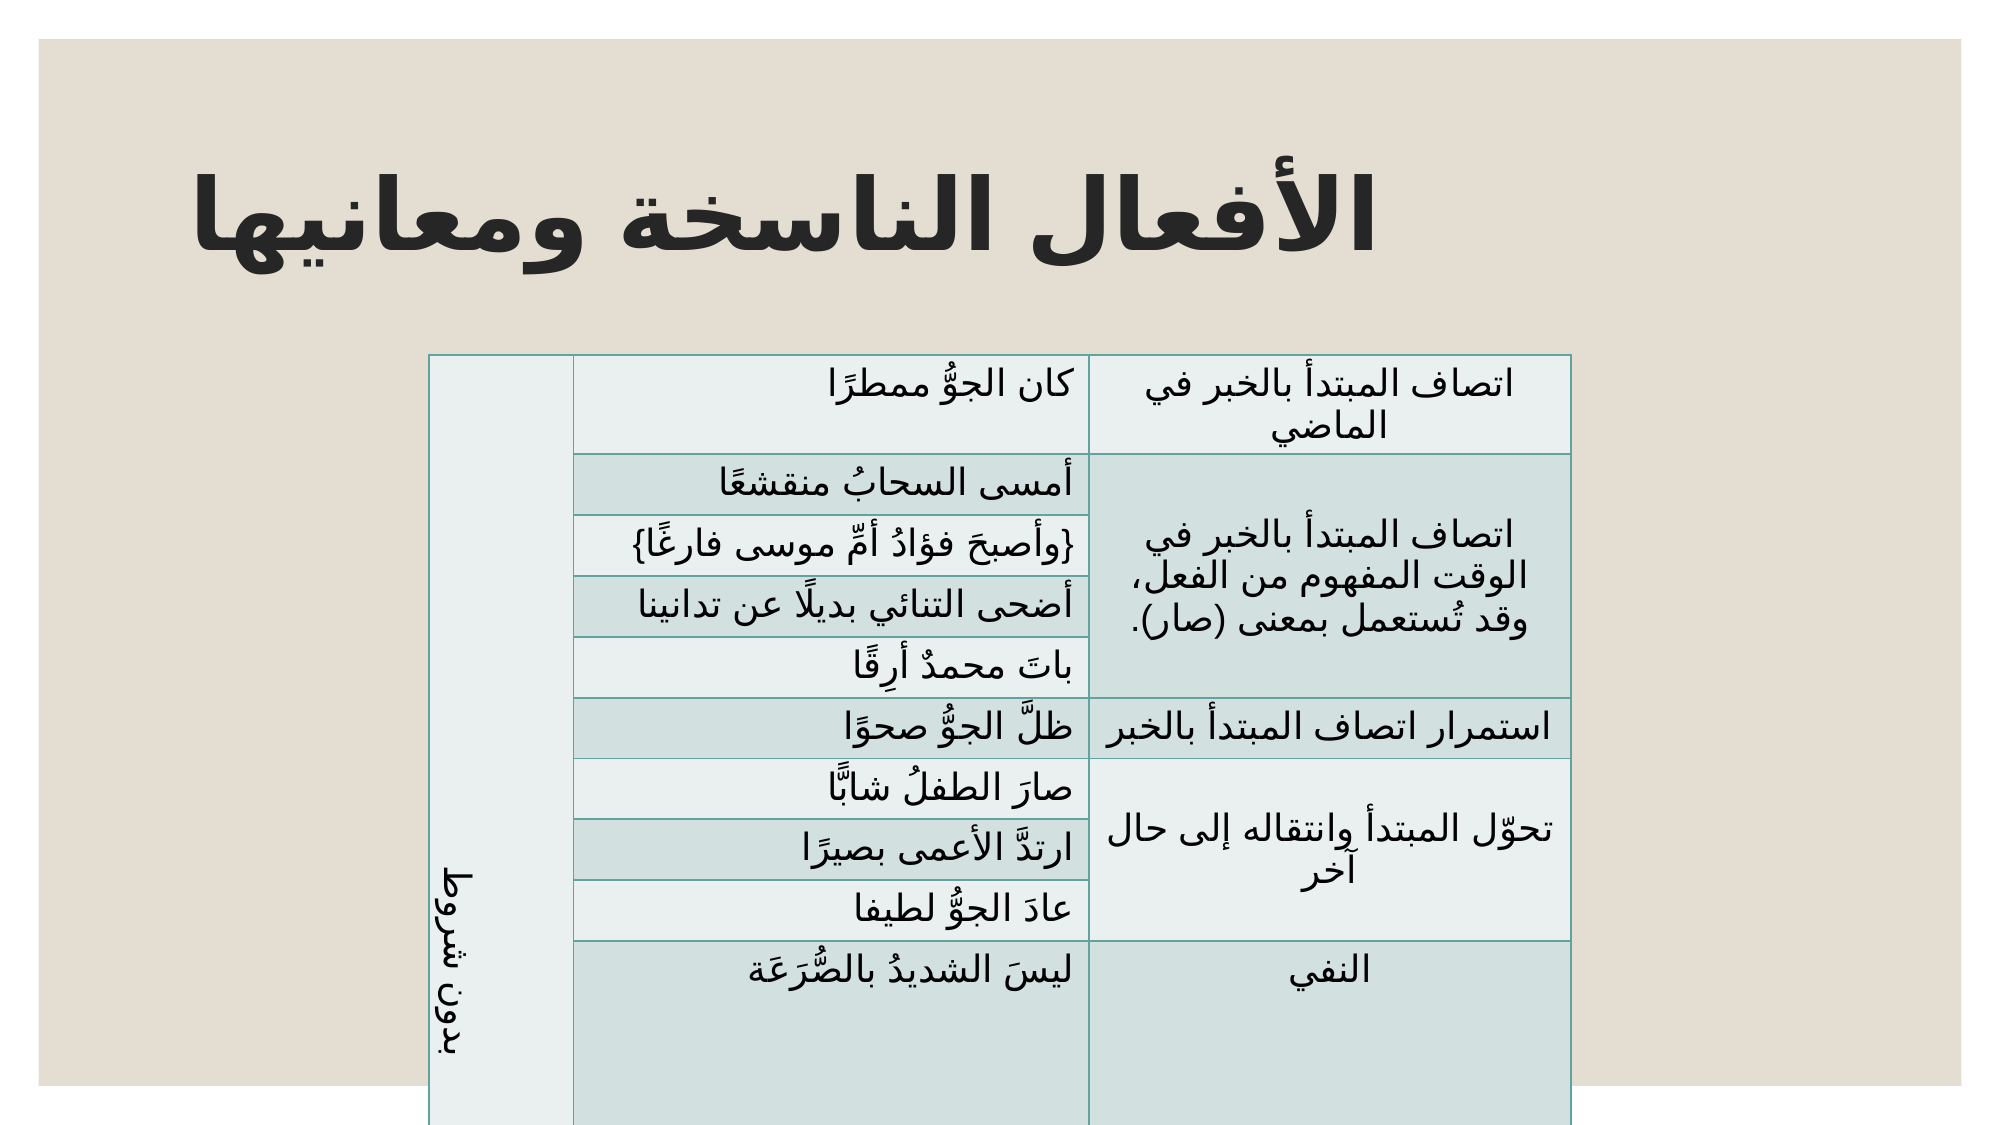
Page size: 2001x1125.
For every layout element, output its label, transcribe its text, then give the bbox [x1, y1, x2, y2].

table_cell النفي [1090, 942, 1570, 1125]
table_cell ارتدَّ الأعمى بصيرًا [574, 820, 1088, 879]
table_cell {وأصبحَ فؤادُ أمِّ موسى فارغًا} [574, 516, 1088, 575]
table_cell صارَ الطفلُ شابًّا [574, 759, 1088, 818]
table_cell تحوّل المبتدأ وانتقاله إلى حال آخر [1090, 759, 1570, 940]
table_cell أمسى السحابُ منقشعًا [574, 455, 1088, 514]
table_cell عادَ الجوُّ لطيفا [574, 881, 1088, 940]
table_cell ليسَ الشديدُ بالصُّرَعَة [574, 942, 1088, 1125]
table_cell ظلَّ الجوُّ صحوًا [574, 699, 1088, 758]
title الأفعال الناسخة ومعانيها [174, 105, 1825, 331]
table_header بدون شروط [430, 356, 573, 1125]
table_header اتصاف المبتدأ بالخبر في الماضي [1090, 356, 1570, 453]
table_cell استمرار اتصاف المبتدأ بالخبر [1090, 699, 1570, 758]
table_cell باتَ محمدٌ أرِقًا [574, 638, 1088, 697]
table_header كان الجوُّ ممطرًا [574, 356, 1088, 453]
table_cell اتصاف المبتدأ بالخبر في الوقت المفهوم من الفعل، وقد تُستعمل بمعنى (صار). [1090, 455, 1570, 697]
table_cell أضحى التنائي بديلًا عن تدانينا [574, 577, 1088, 636]
